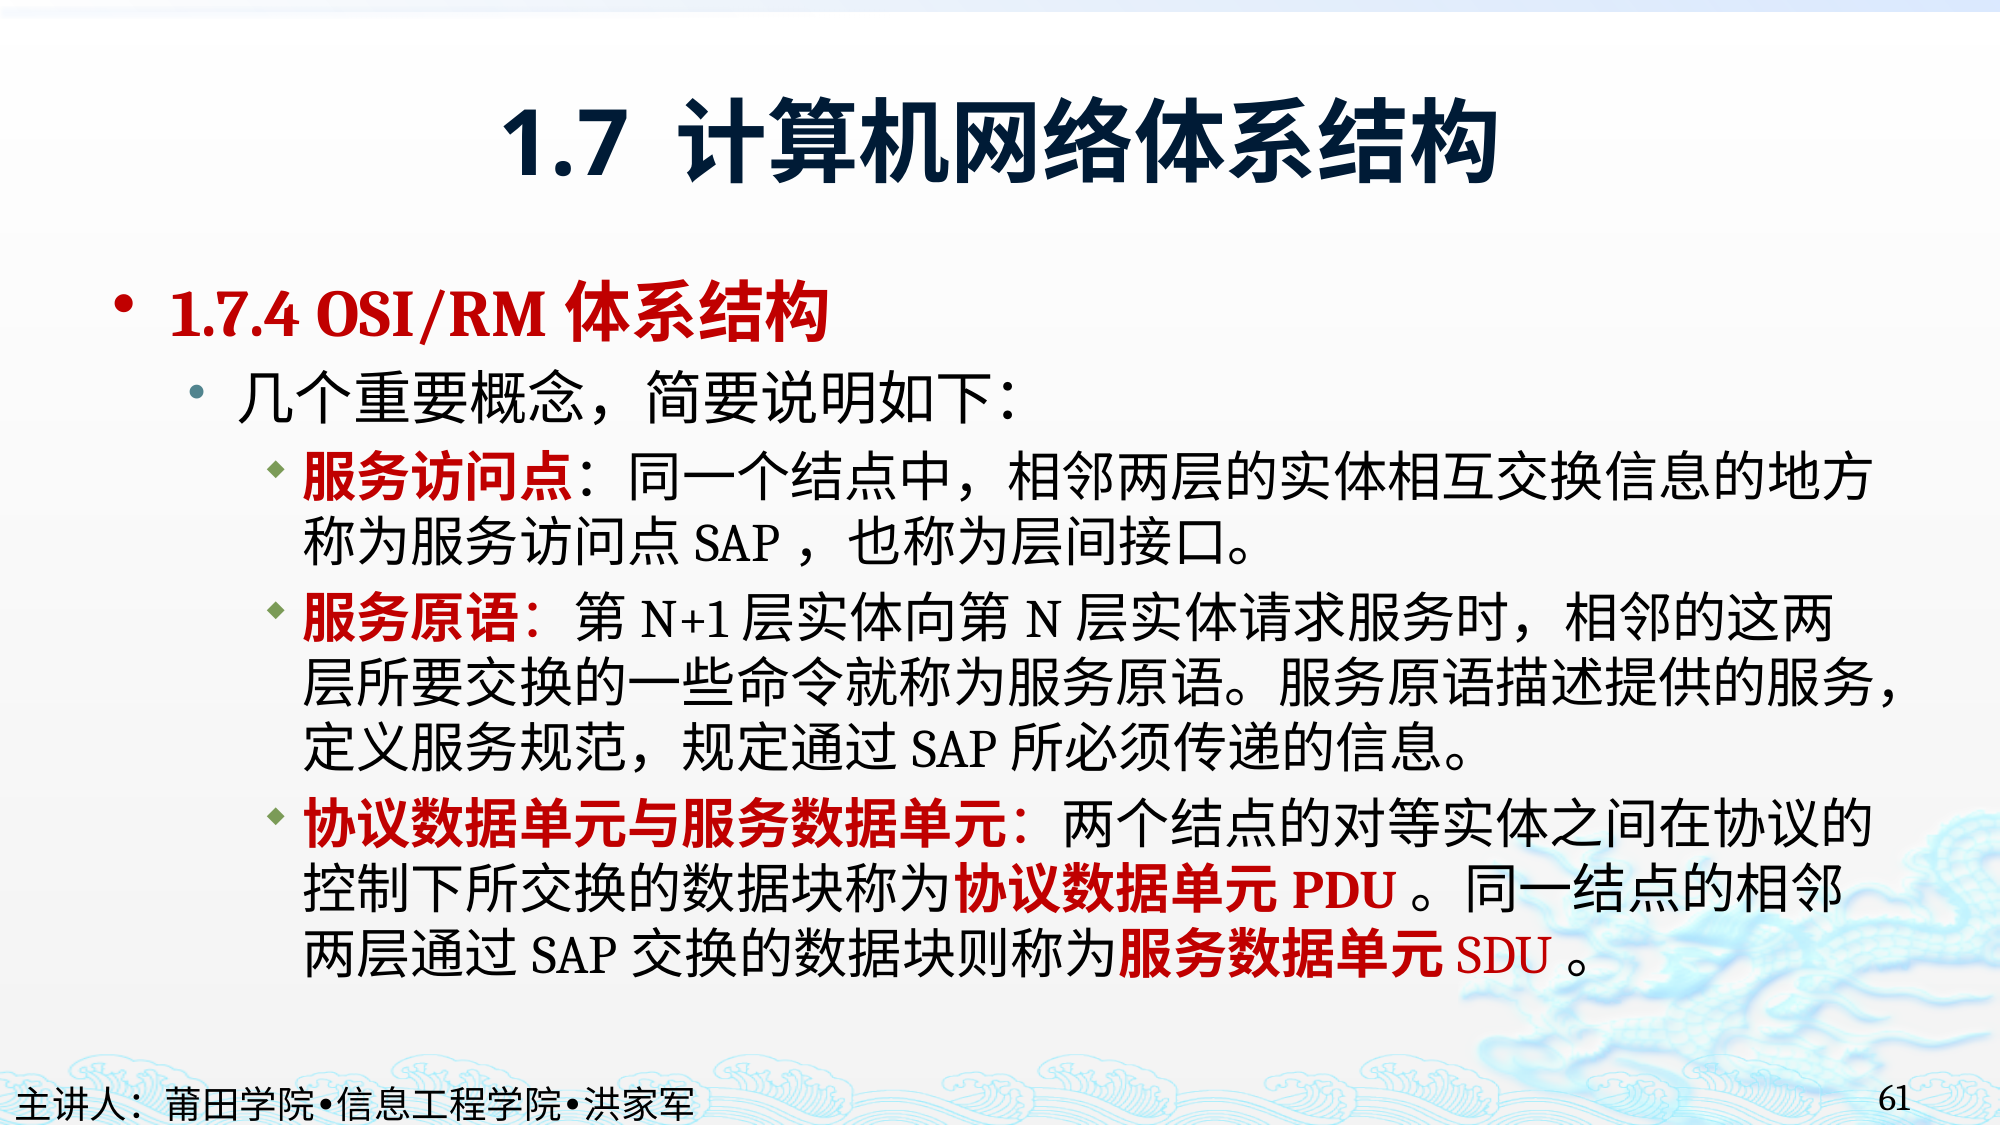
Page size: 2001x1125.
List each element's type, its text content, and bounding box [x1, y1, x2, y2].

slide_number 61 [1863, 1065, 2000, 1125]
title 1.7 计算机网络体系结构 [99, 45, 1900, 233]
list 1.7.4 OSI/RM体系结构 几个重要概念，简要说明如下： 服务访问点：同一个结点中，相邻两层的实体相互交换信息的地方称为服务访问点SAP，也称为层间接口。 服务原语：第N+1层实体向第N层实体请求服务时，相邻的这两层所要交换的一些命令就称为服务原语。服务原语描述提供的服务，定义服务规范，规定通过SAP所必须传递的信息。 协议数据单元与服务数据单元：两个结点的对等实体之间在协议的控制下所交换的数据块称为协议数据单元PDU。同一结点的相邻两层通过SAP交换的数据块则称为服务数据单元SDU。 [99, 262, 1900, 1005]
footer 主讲人：莆田学院•信息工程学院•洪家军 [0, 1073, 746, 1125]
